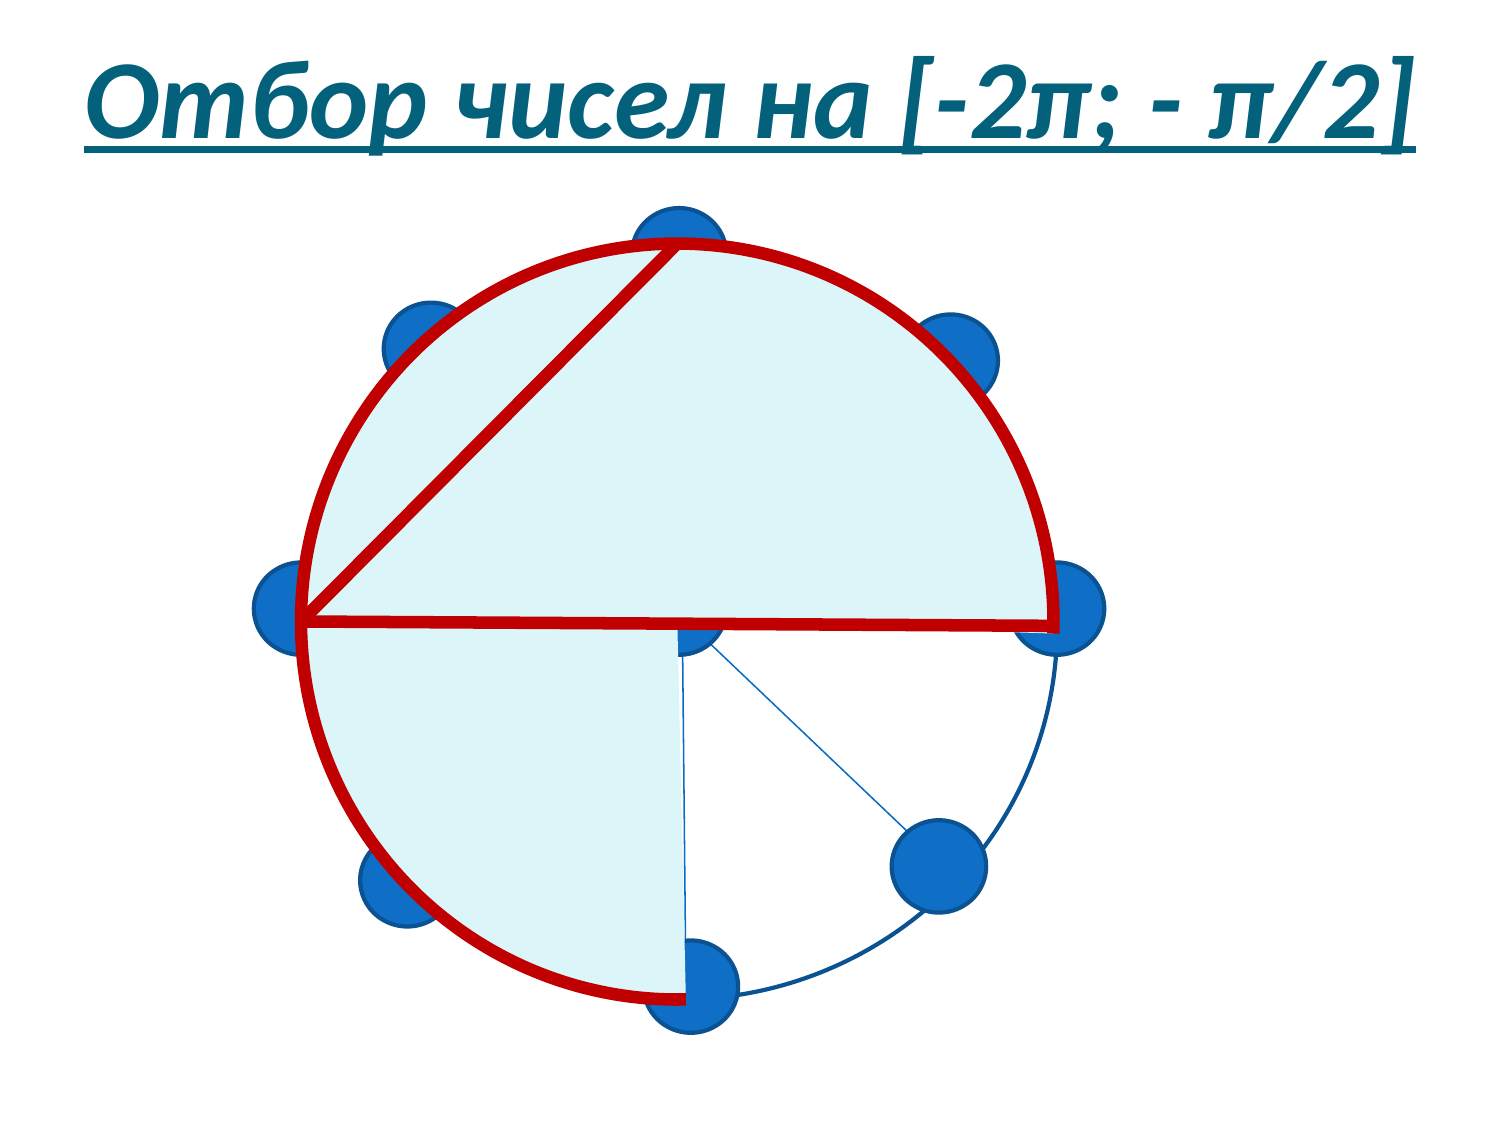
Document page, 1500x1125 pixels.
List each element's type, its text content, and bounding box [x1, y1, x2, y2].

title Отбор чисел на [-2π; - π/2] [0, 0, 1500, 188]
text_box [253, 207, 1105, 1034]
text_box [300, 243, 1058, 1000]
